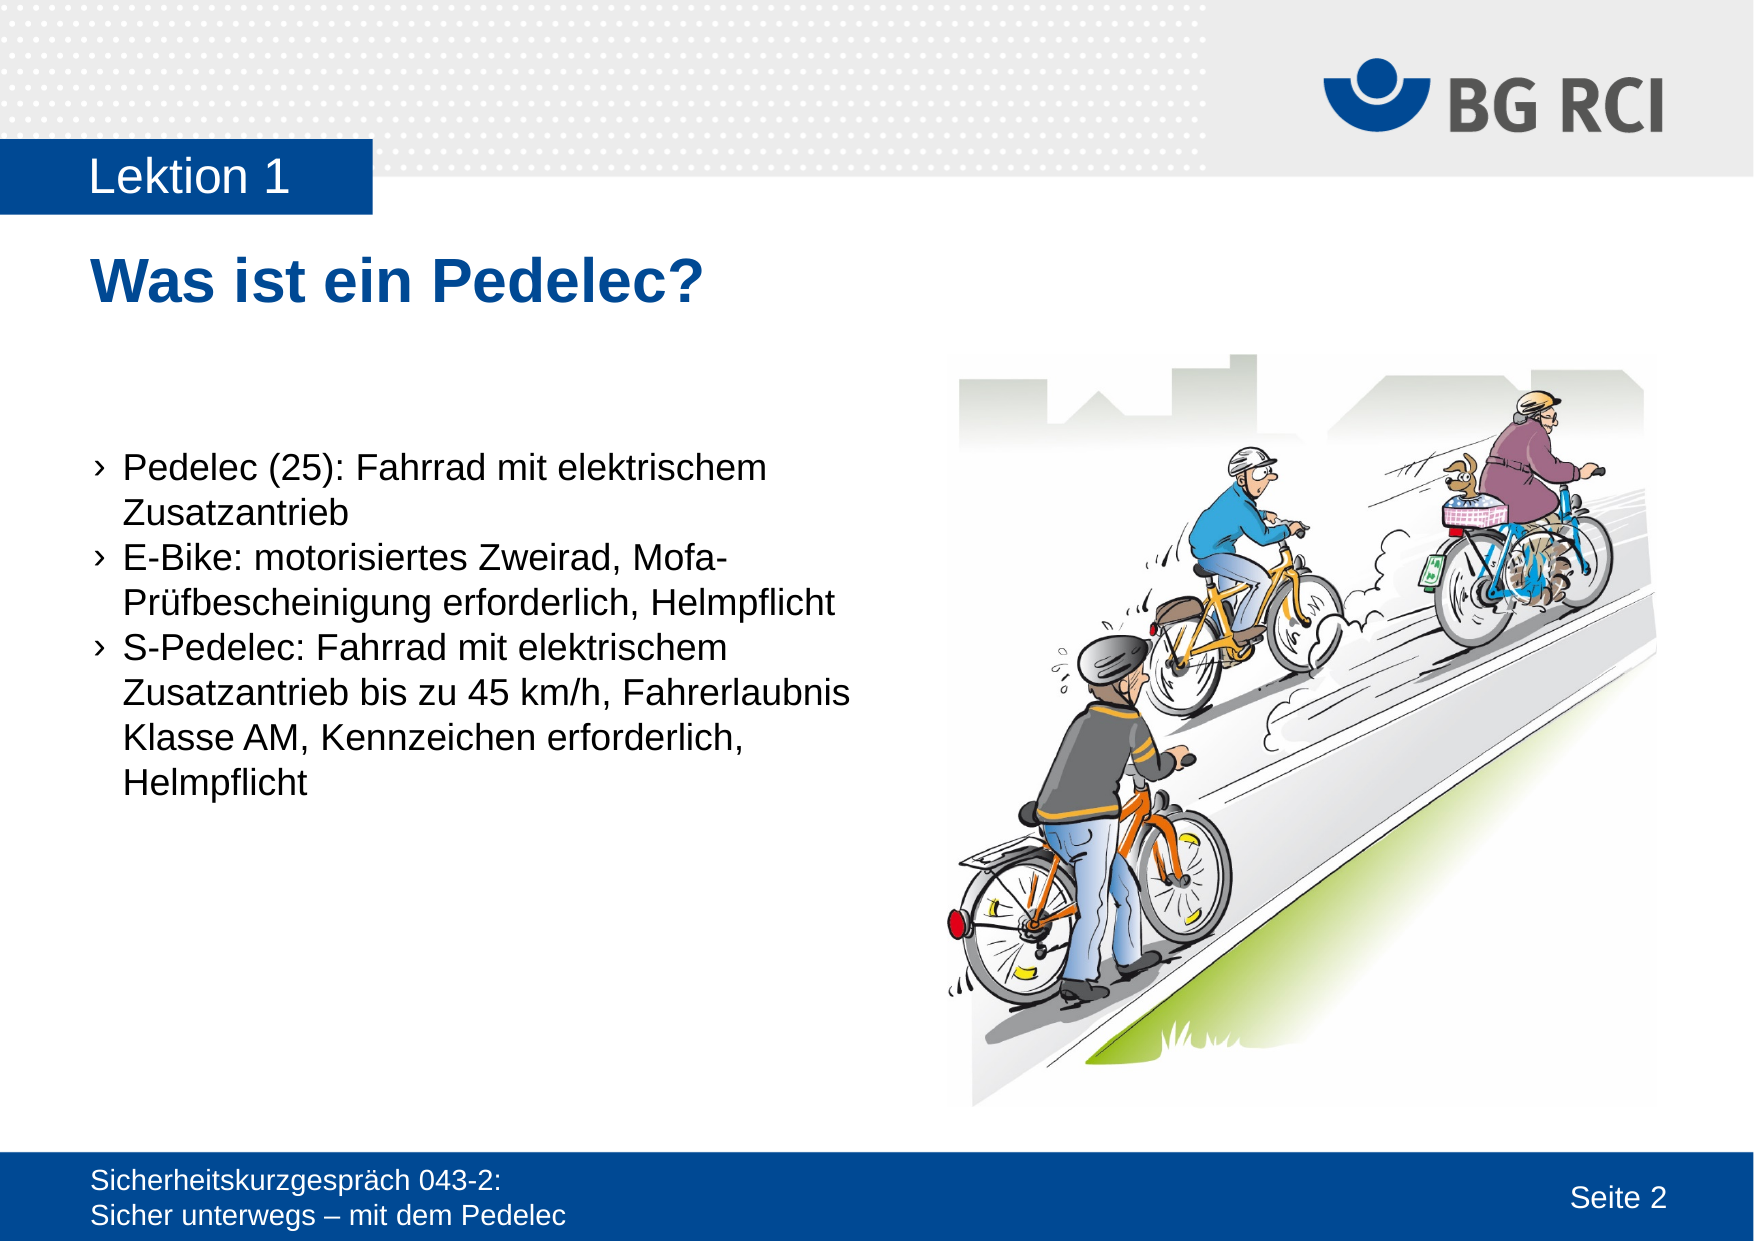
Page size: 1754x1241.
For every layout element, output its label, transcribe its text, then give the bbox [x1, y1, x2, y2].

picture [0, 0, 1754, 1241]
title Was ist ein Pedelec? [90, 239, 1690, 329]
slide_number Seite 2 [1407, 1151, 1668, 1241]
text_box Lektion 1 [0, 139, 373, 215]
text_box Pedelec (25): Fahrrad mit elektrischem Zusatzantrieb E-Bike: motorisiertes Zweirad, Mofa-Prüfbescheinigung erforderlich, Helmpflicht S-Pedelec: Fahrrad mit elektrischem Zusatzantrieb bis zu 45 km/h, Fahrerlaubnis Klasse AM, Kennzeichen erforderlich, Helmpflicht [78, 435, 932, 811]
